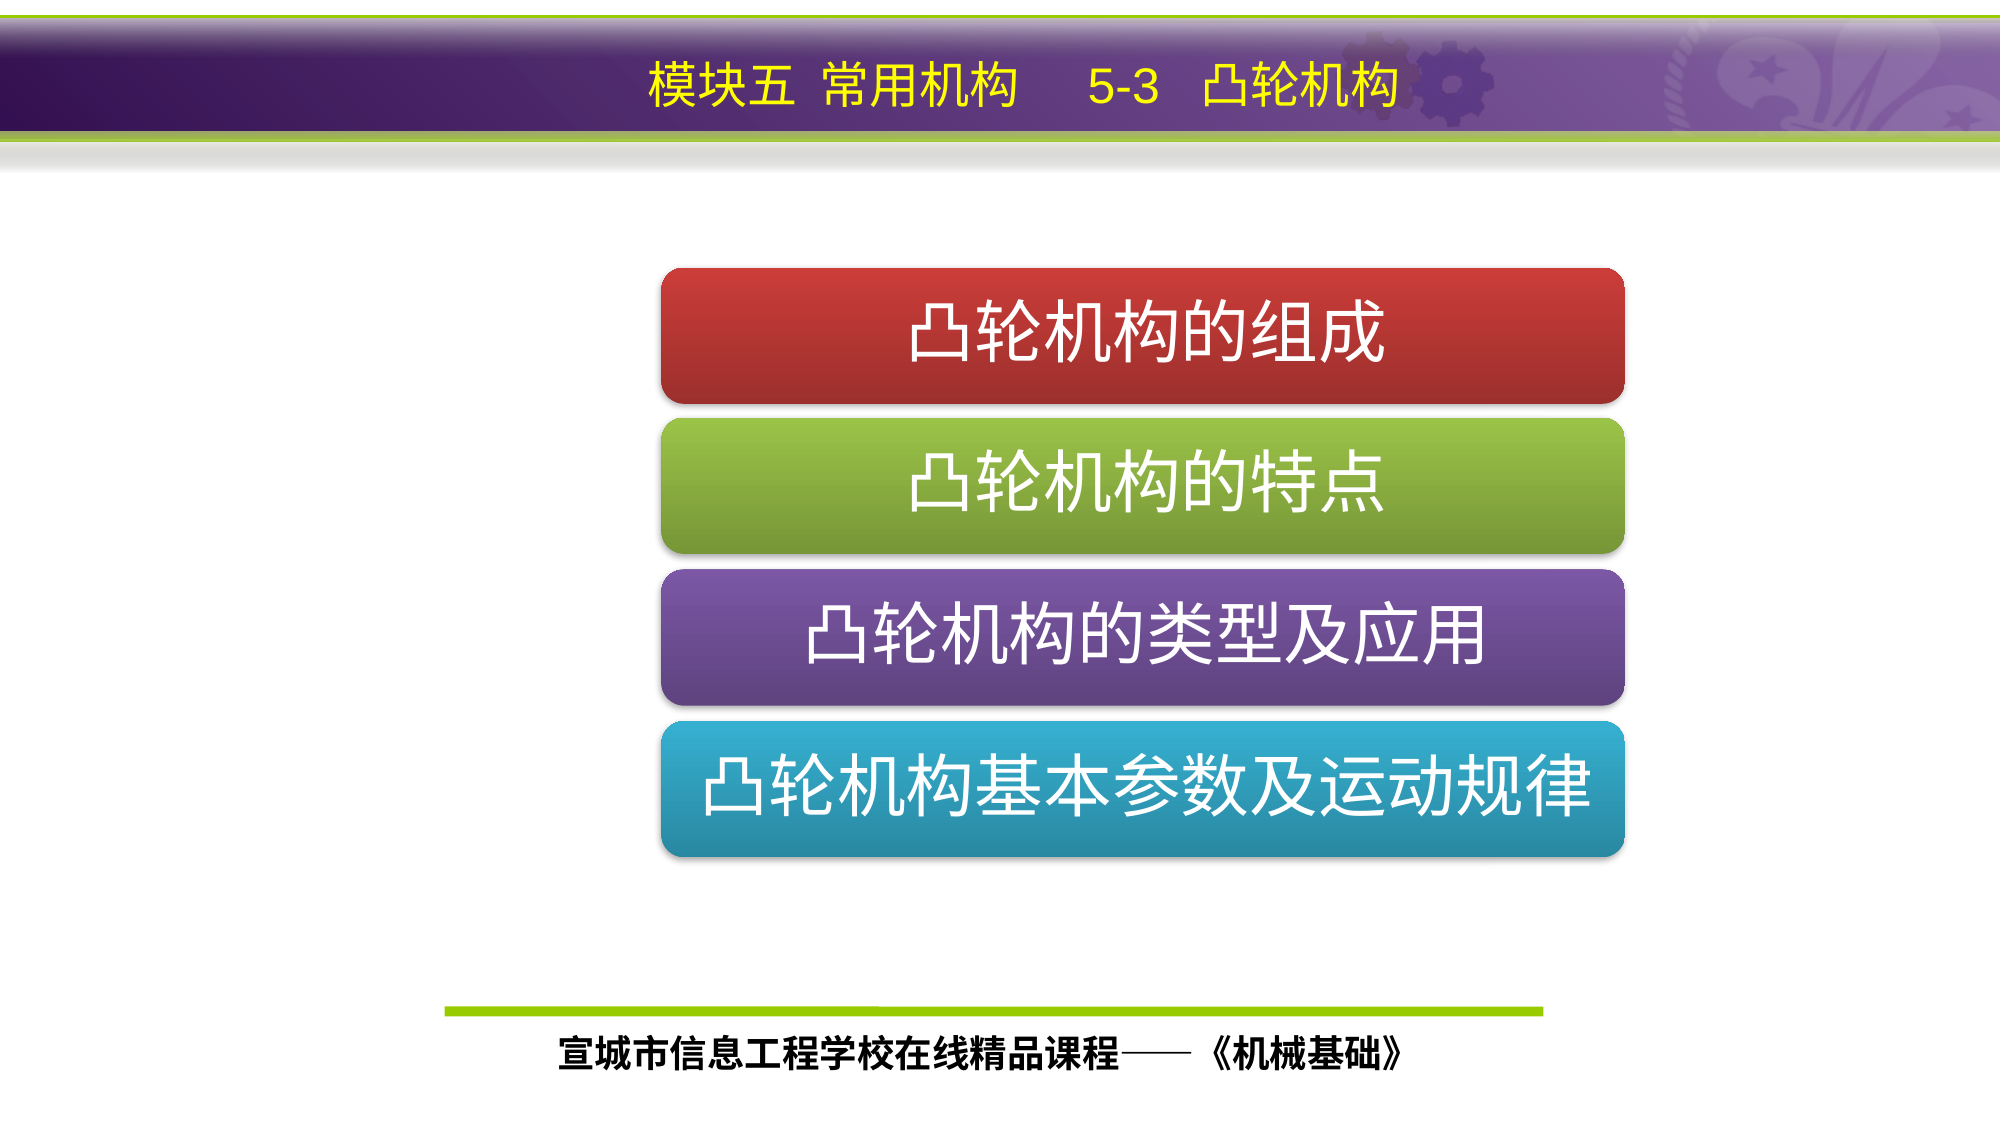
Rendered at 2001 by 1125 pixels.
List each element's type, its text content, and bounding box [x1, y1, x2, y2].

text_box 宣城市信息工程学校在线精品课程——《机械基础》 [492, 1023, 1485, 1083]
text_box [661, 248, 1626, 876]
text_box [0, 18, 2000, 173]
